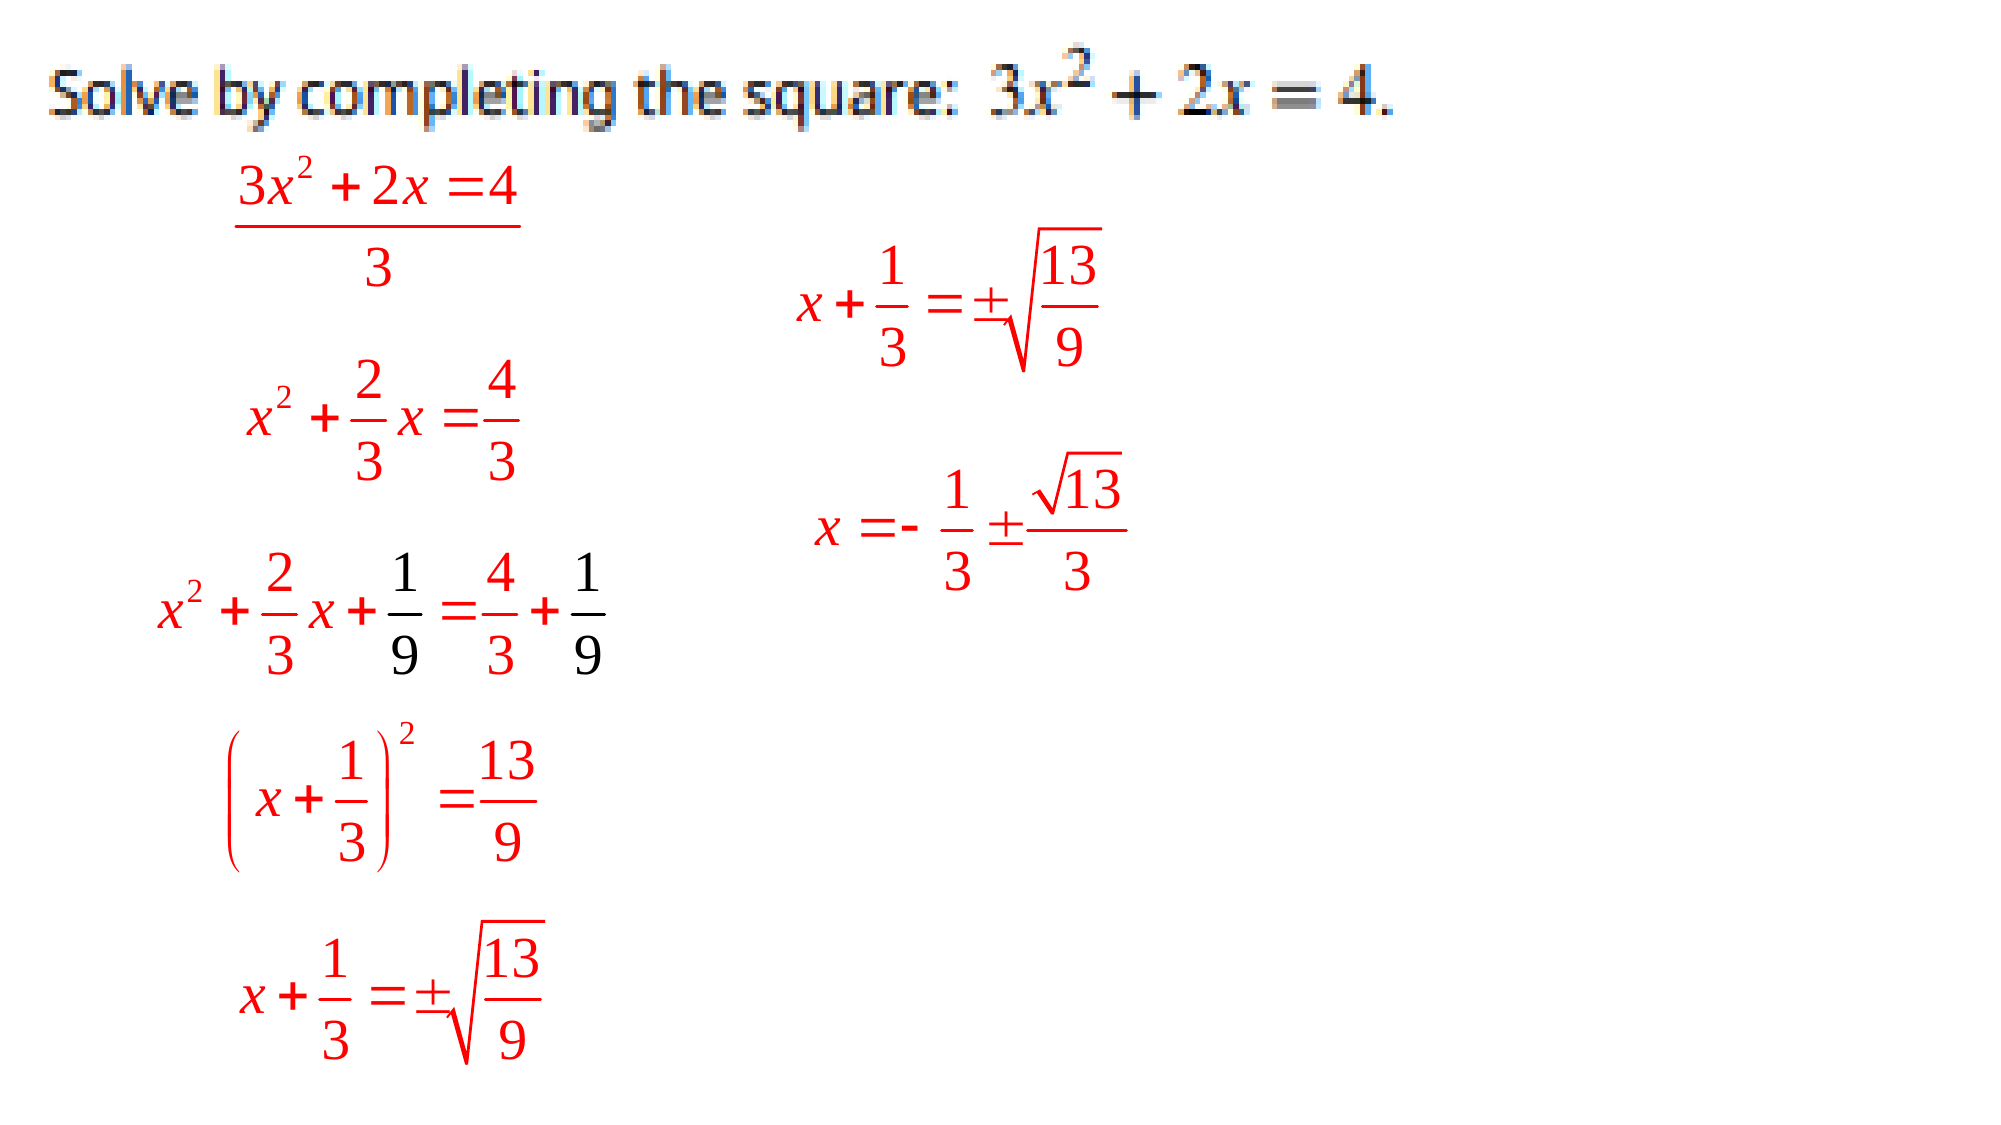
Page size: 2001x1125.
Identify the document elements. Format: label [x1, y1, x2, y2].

text_box [226, 139, 530, 300]
text_box [804, 438, 1138, 604]
text_box [235, 342, 530, 494]
text_box [216, 704, 550, 885]
text_box [146, 536, 619, 687]
picture [21, 20, 1498, 161]
text_box [785, 214, 1114, 385]
text_box [228, 907, 557, 1077]
